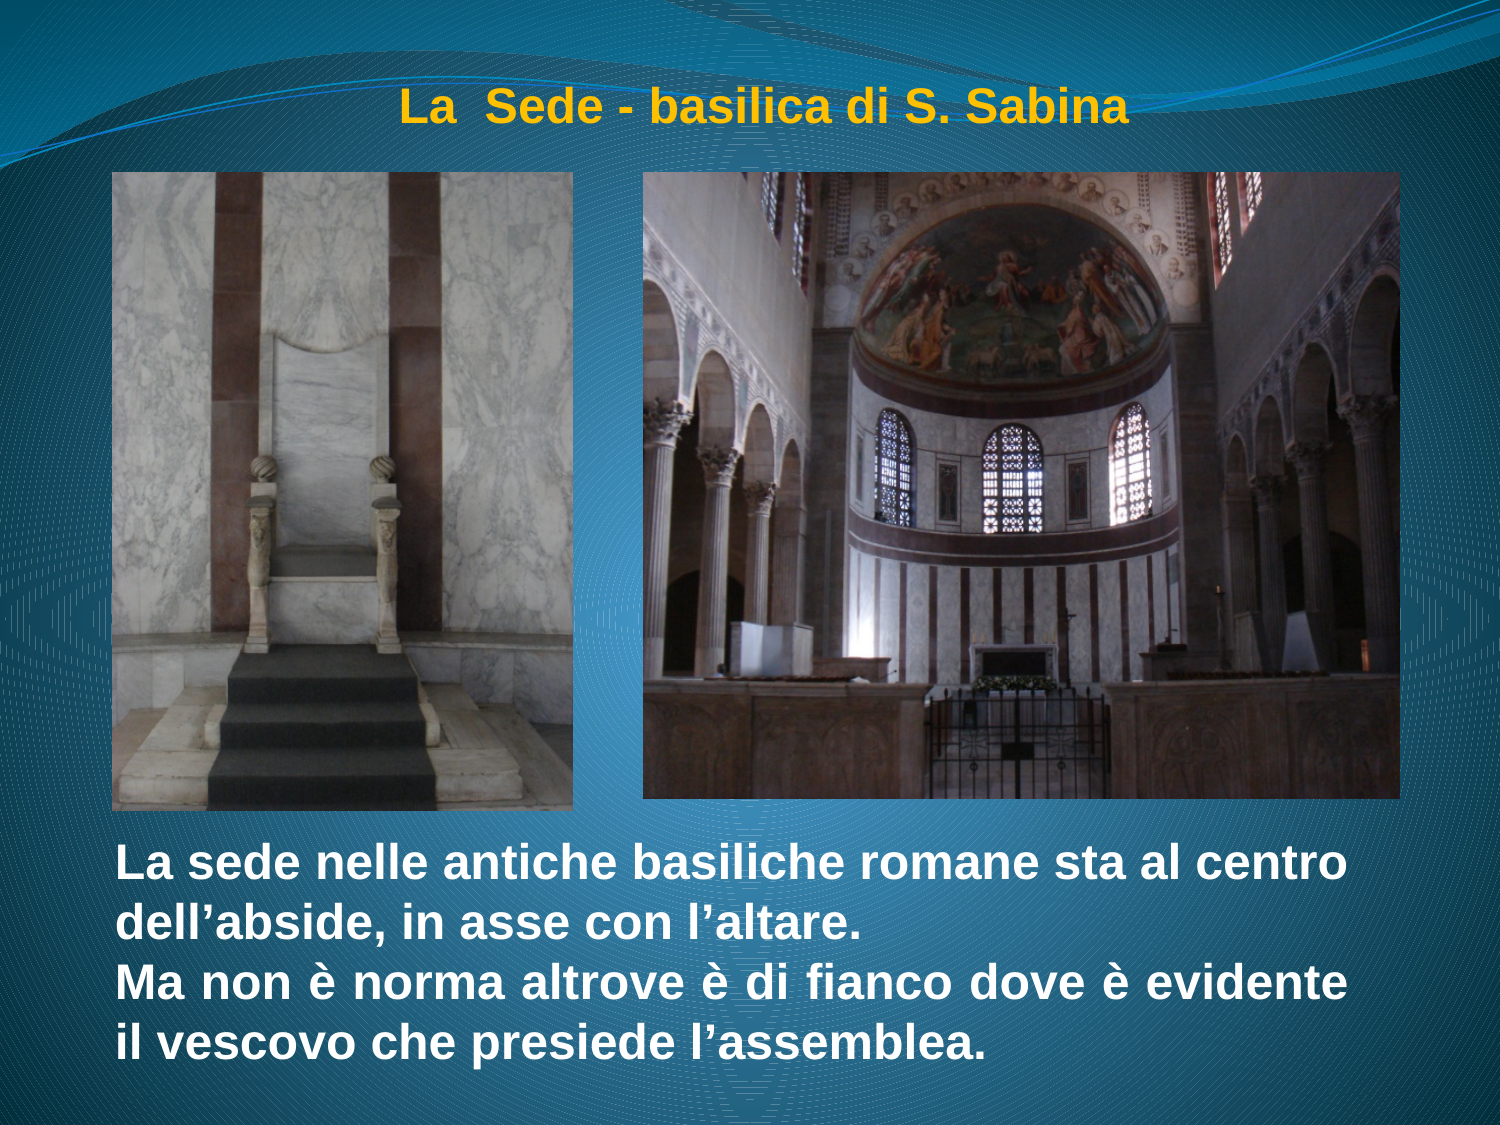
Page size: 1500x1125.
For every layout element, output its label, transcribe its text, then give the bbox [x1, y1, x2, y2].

picture [111, 172, 574, 811]
text_box La Sede - basilica di S. Sabina [383, 66, 1164, 142]
text_box La sede nelle antiche basiliche romane sta al centro dell’abside, in asse con l’altare. Ma non è norma altrove è di fianco dove è evidente il vescovo che presiede l’assemblea. [100, 822, 1365, 1077]
picture [643, 172, 1400, 799]
